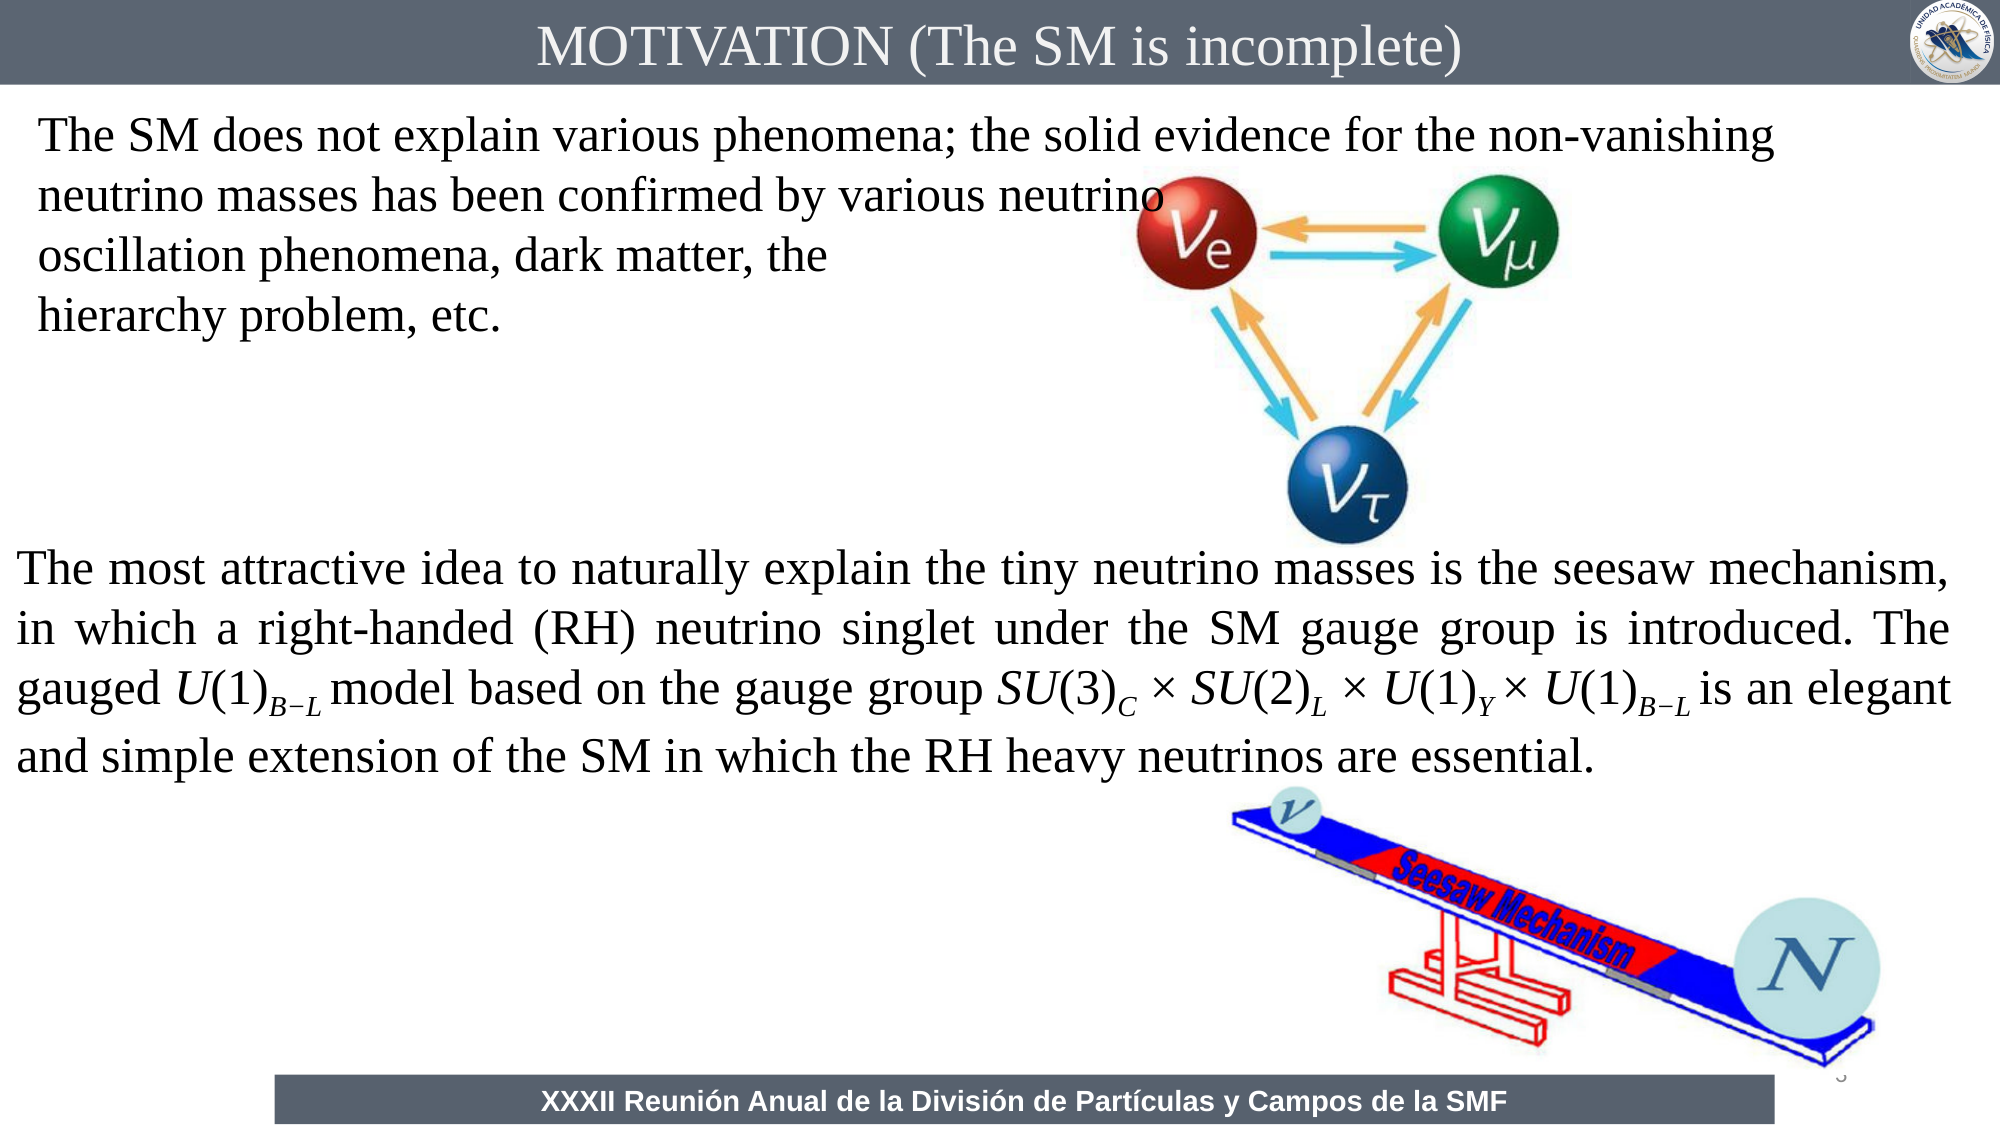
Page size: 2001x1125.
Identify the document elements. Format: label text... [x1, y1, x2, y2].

picture [1120, 144, 1572, 570]
text_box The most attractive idea to naturally explain the tiny neutrino masses is the seesaw mechanism, in which a right-handed (RH) neutrino singlet under the SM gauge group is introduced. The gauged U(1)B−L model based on the gauge group SU(3)C × SU(2)L × U(1)Y × U(1)B−L is an elegant and simple extension of the SM in which the RH heavy neutrinos are essential. [1, 527, 1967, 790]
text_box XXXII Reunión Anual de la División de Partículas y Campos de la SMF [274, 1074, 1775, 1125]
picture [1910, 0, 1994, 83]
text_box MOTIVATION (The SM is incomplete) [0, 0, 2000, 85]
picture [1218, 777, 1887, 1075]
text_box The SM does not explain various phenomena; the solid evidence for the non-vanishing neutrino masses has been confirmed by various neutrino oscillation phenomena, dark matter, the hierarchy problem, etc. [22, 93, 1967, 349]
slide_number 3 [1412, 1075, 1863, 1103]
